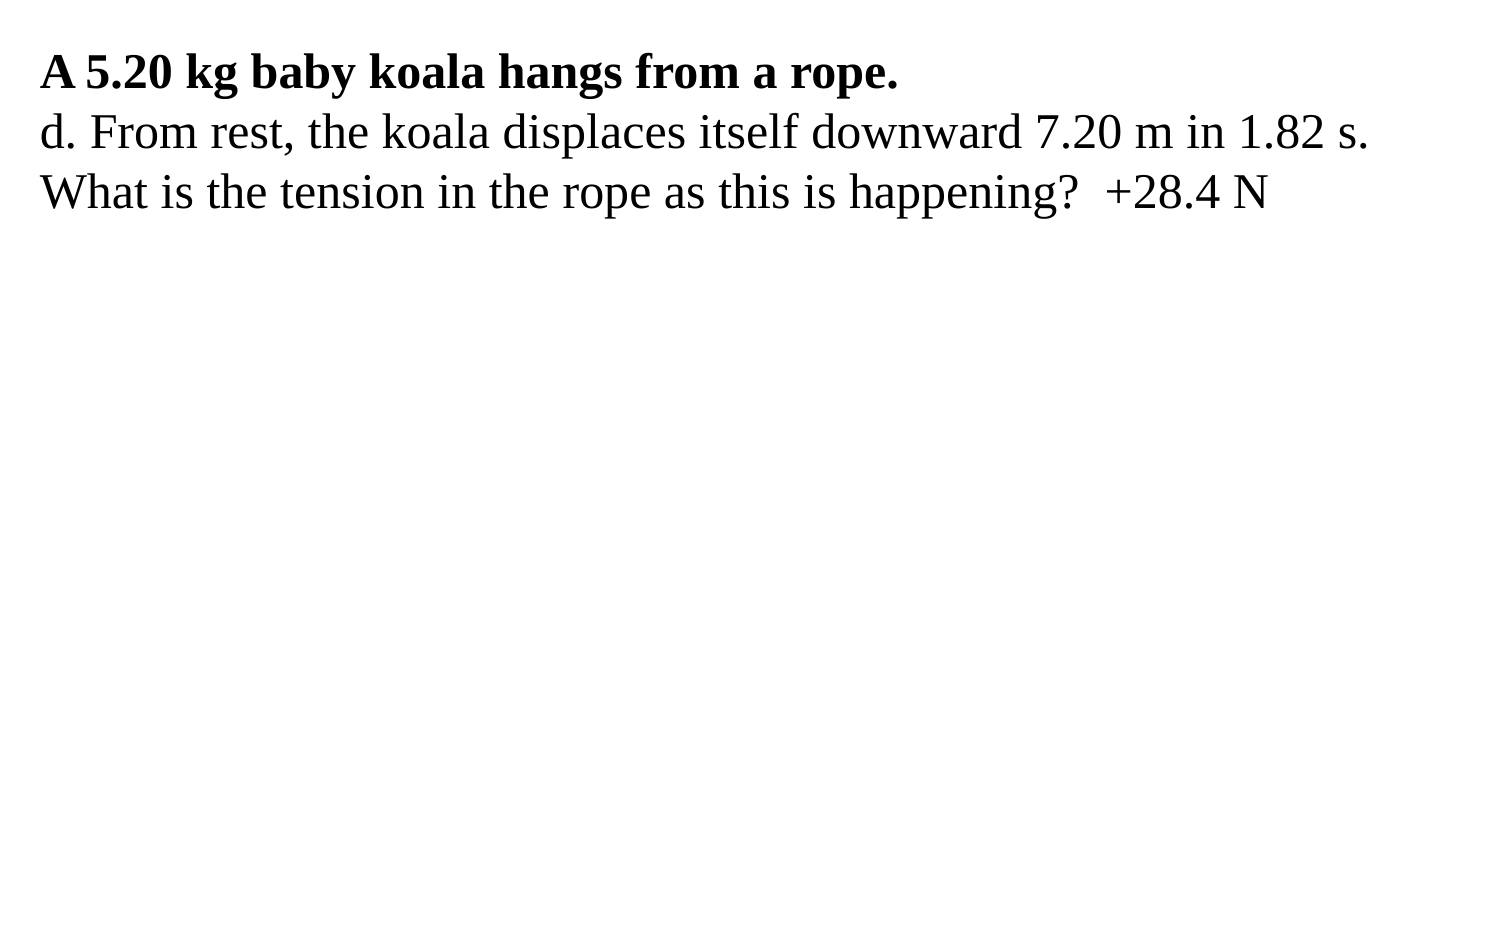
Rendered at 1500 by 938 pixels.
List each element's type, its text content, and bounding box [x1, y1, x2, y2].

text_box A 5.20 kg baby koala hangs from a rope. d. From rest, the koala displaces itself downward 7.20 m in 1.82 s. What is the tension in the rope as this is happening? +28.4 N [24, 31, 1475, 286]
